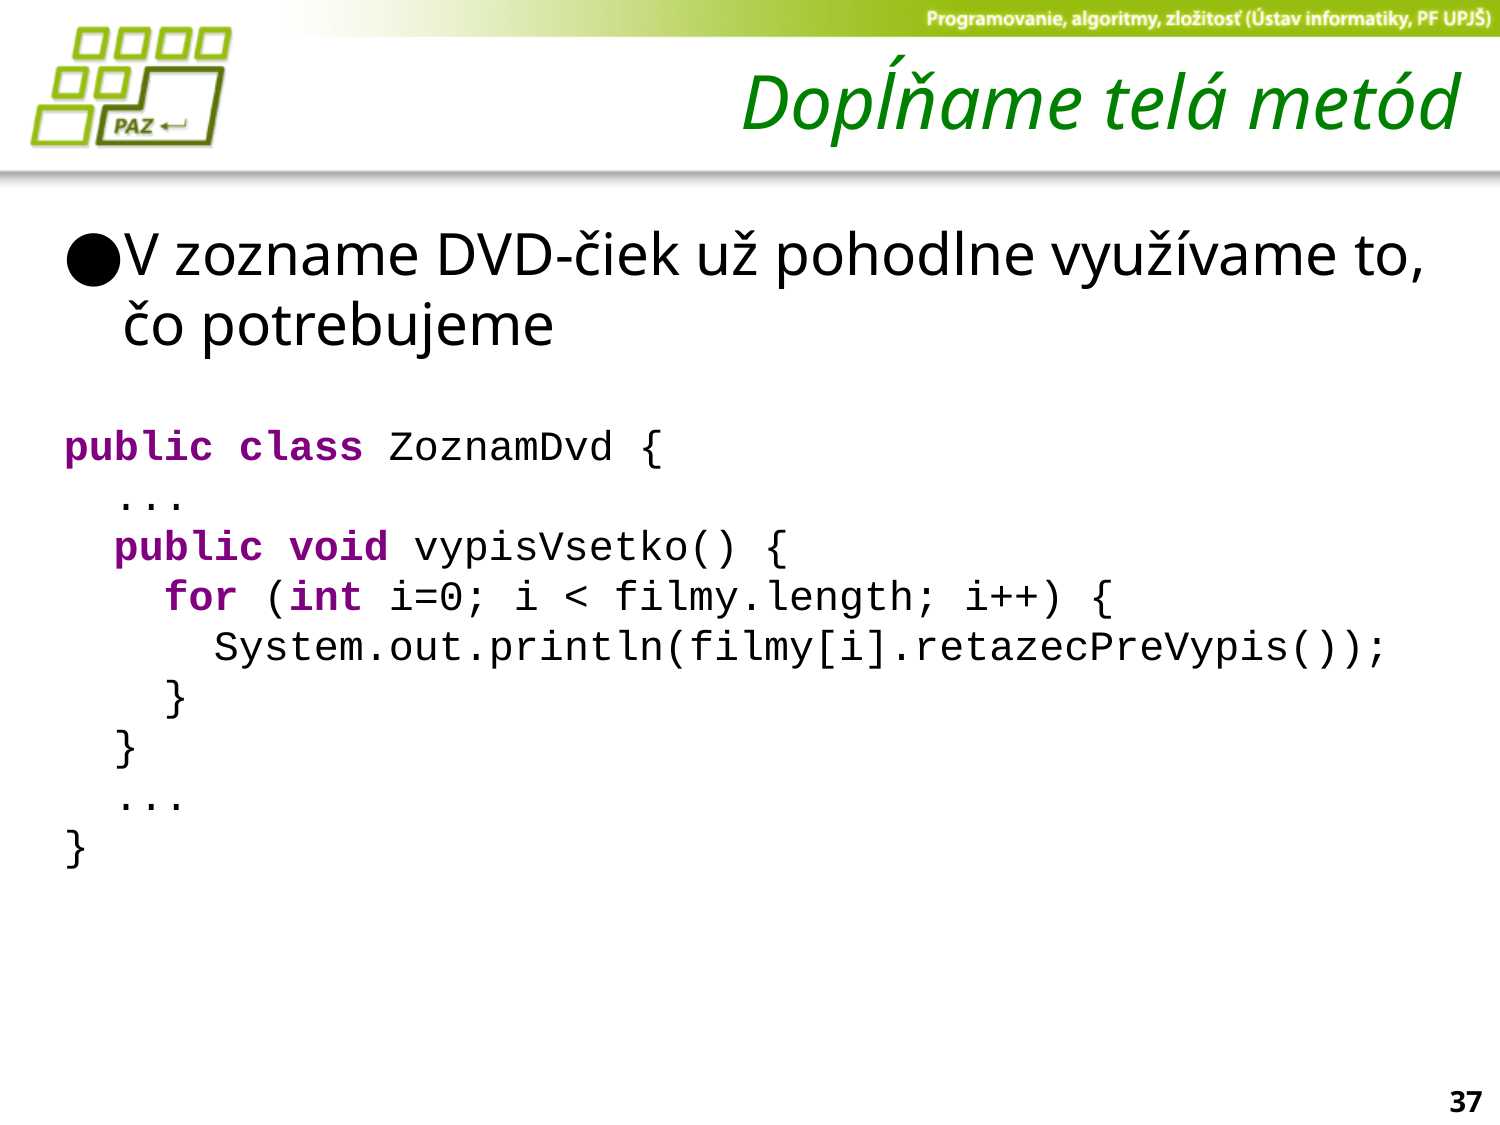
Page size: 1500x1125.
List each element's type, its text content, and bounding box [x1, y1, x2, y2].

list V zozname DVD-čiek už pohodlne využívame to, čo potrebujeme public class ZoznamDvd { ... public void vypisVsetko() { for (int i=0; i < filmy.length; i++) { System.out.println(filmy[i].retazecPreVypis()); } } ... } [48, 209, 1456, 1080]
picture [0, 0, 1500, 1125]
title Dopĺňame telá metód [343, 46, 1477, 135]
